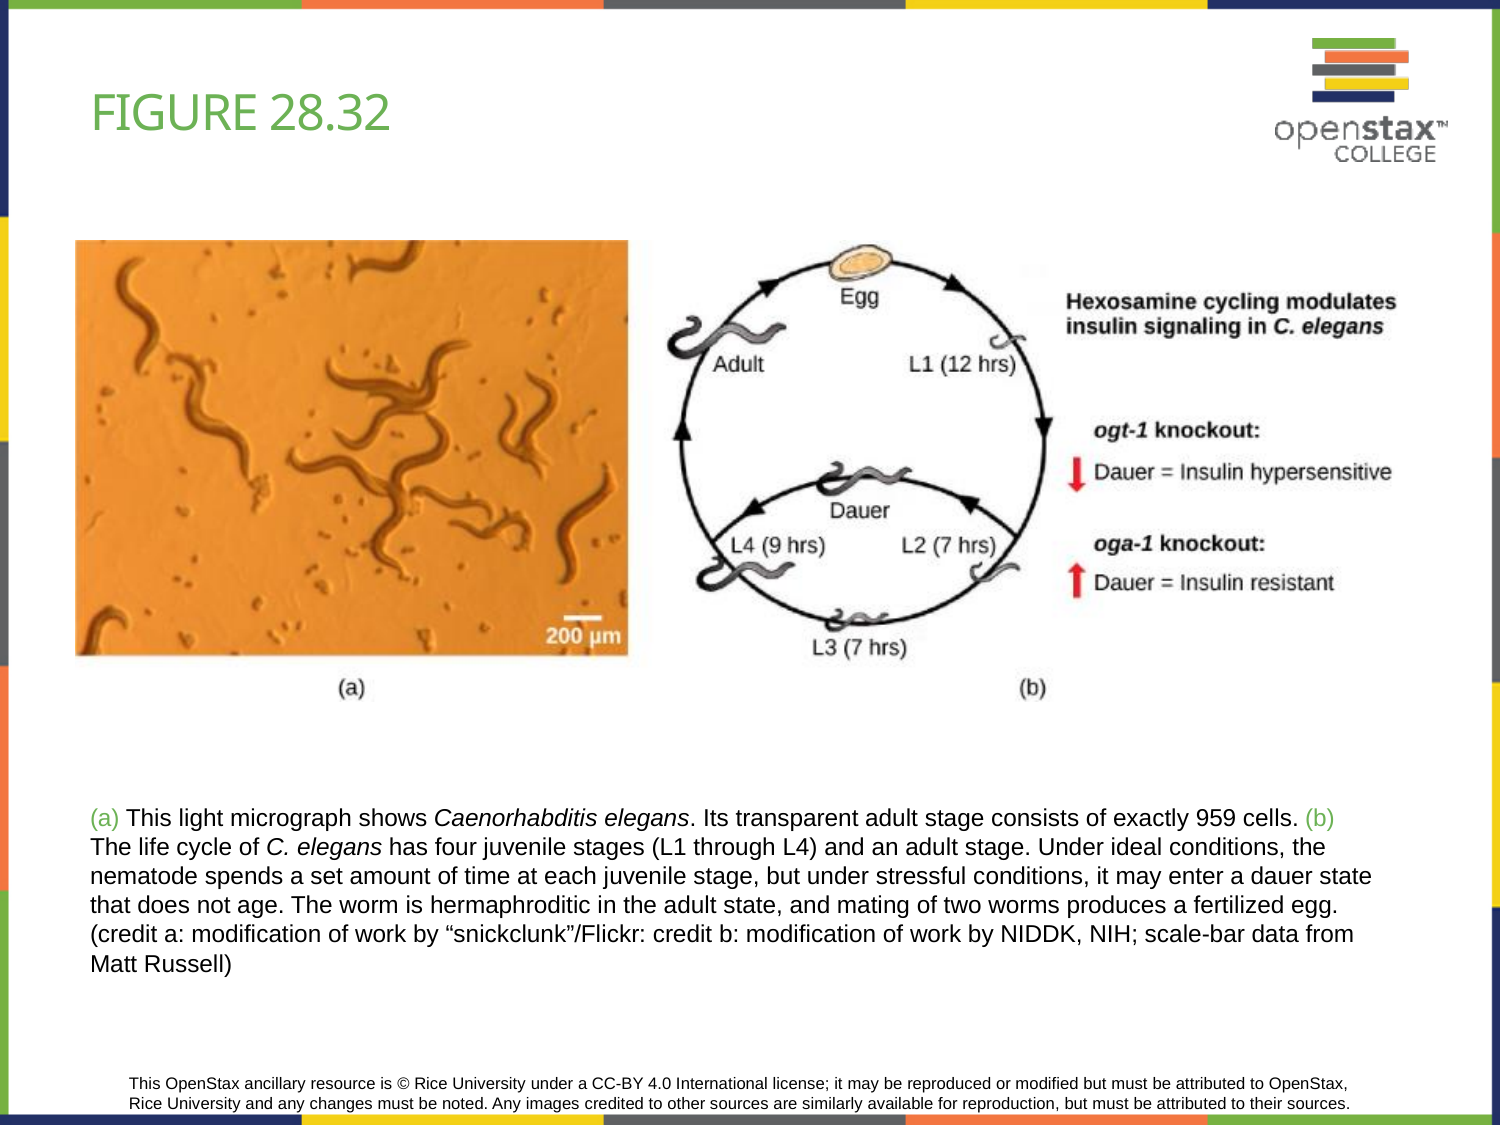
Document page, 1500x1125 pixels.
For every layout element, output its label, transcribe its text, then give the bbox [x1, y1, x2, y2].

title Figure 28.32 [75, 39, 1273, 148]
footer This OpenStax ancillary resource is © Rice University under a CC-BY 4.0 International license; it may be reproduced or modified but must be attributed to OpenStax, Rice University and any changes must be noted. Any images credited to other sources are similarly available for reproduction, but must be attributed to their sources. [113, 1065, 1386, 1112]
picture [0, 0, 1500, 1125]
list (a) This light micrograph shows Caenorhabditis elegans. Its transparent adult stage consists of exactly 959 cells. (b) The life cycle of C. elegans has four juvenile stages (L1 through L4) and an adult stage. Under ideal conditions, the nematode spends a set amount of time at each juvenile stage, but under stressful conditions, it may enter a dauer state that does not age. The worm is hermaphroditic in the adult state, and mating of two worms produces a fertilized egg. (credit a: modification of work by “snickclunk”/Flickr: credit b: modification of work by NIDDK, NIH; scale-bar data from Matt Russell) [75, 794, 1398, 986]
